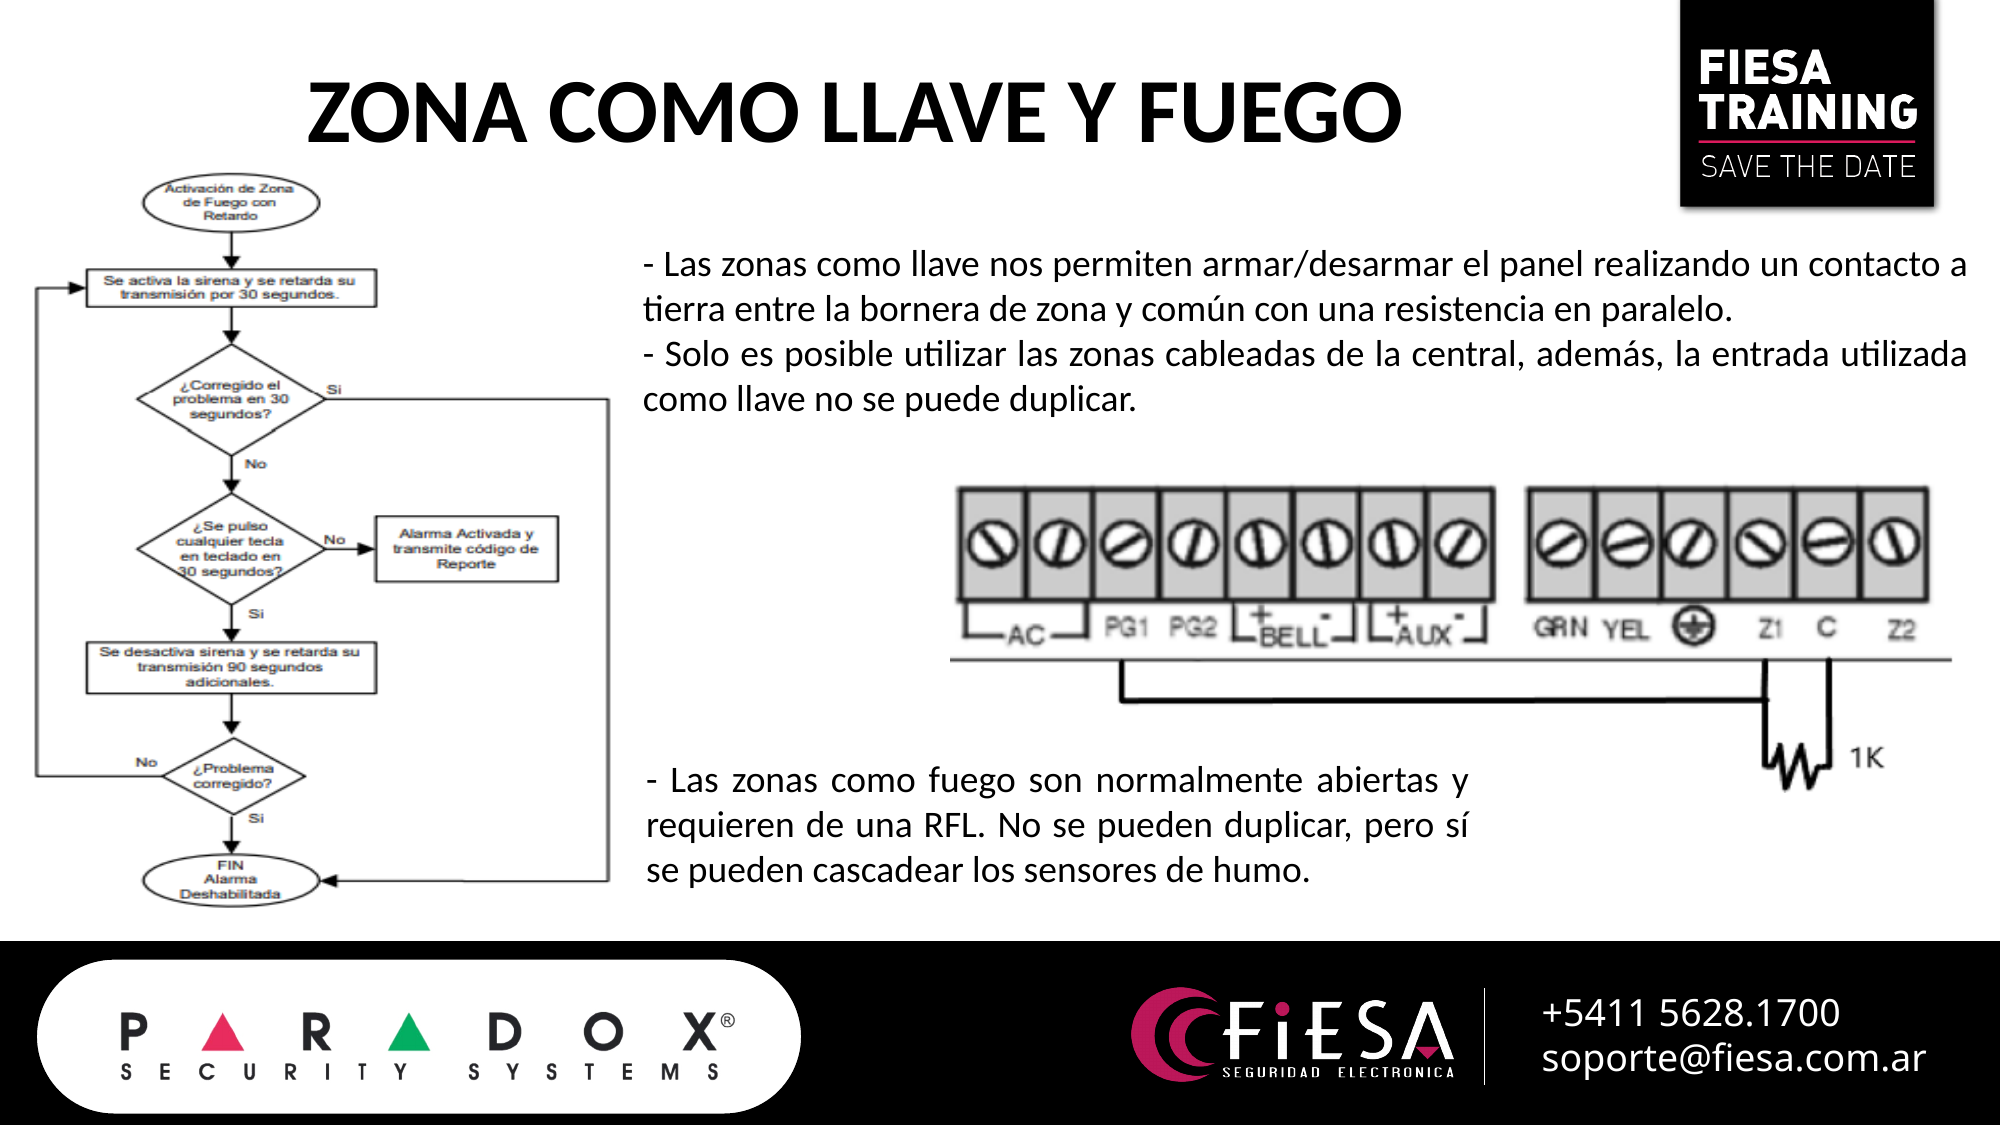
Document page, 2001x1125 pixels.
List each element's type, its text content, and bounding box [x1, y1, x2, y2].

text_box [34, 957, 804, 1116]
picture [1131, 987, 1454, 1082]
picture [120, 1009, 736, 1083]
picture [15, 152, 629, 914]
text_box [0, 941, 2000, 1125]
text_box - Las zonas como llave nos permiten armar/desarmar el panel realizando un contacto a tierra entre la bornera de zona y común con una resistencia en paralelo. - Solo es posible utilizar las zonas cableadas de la central, además, la entrada utilizada como llave no se puede duplicar. [629, 231, 1985, 427]
text_box ZONA COMO LLAVE Y FUEGO [141, 43, 1571, 169]
picture [949, 474, 1957, 793]
text_box - Las zonas como fuego son normalmente abiertas y requieren de una RFL. No se pueden duplicar, pero sí se pueden cascadear los sensores de humo. [631, 747, 1485, 898]
picture [1672, 0, 1946, 219]
text_box +5411 5628.1700 soporte@fiesa.com.ar [1526, 981, 2000, 1087]
